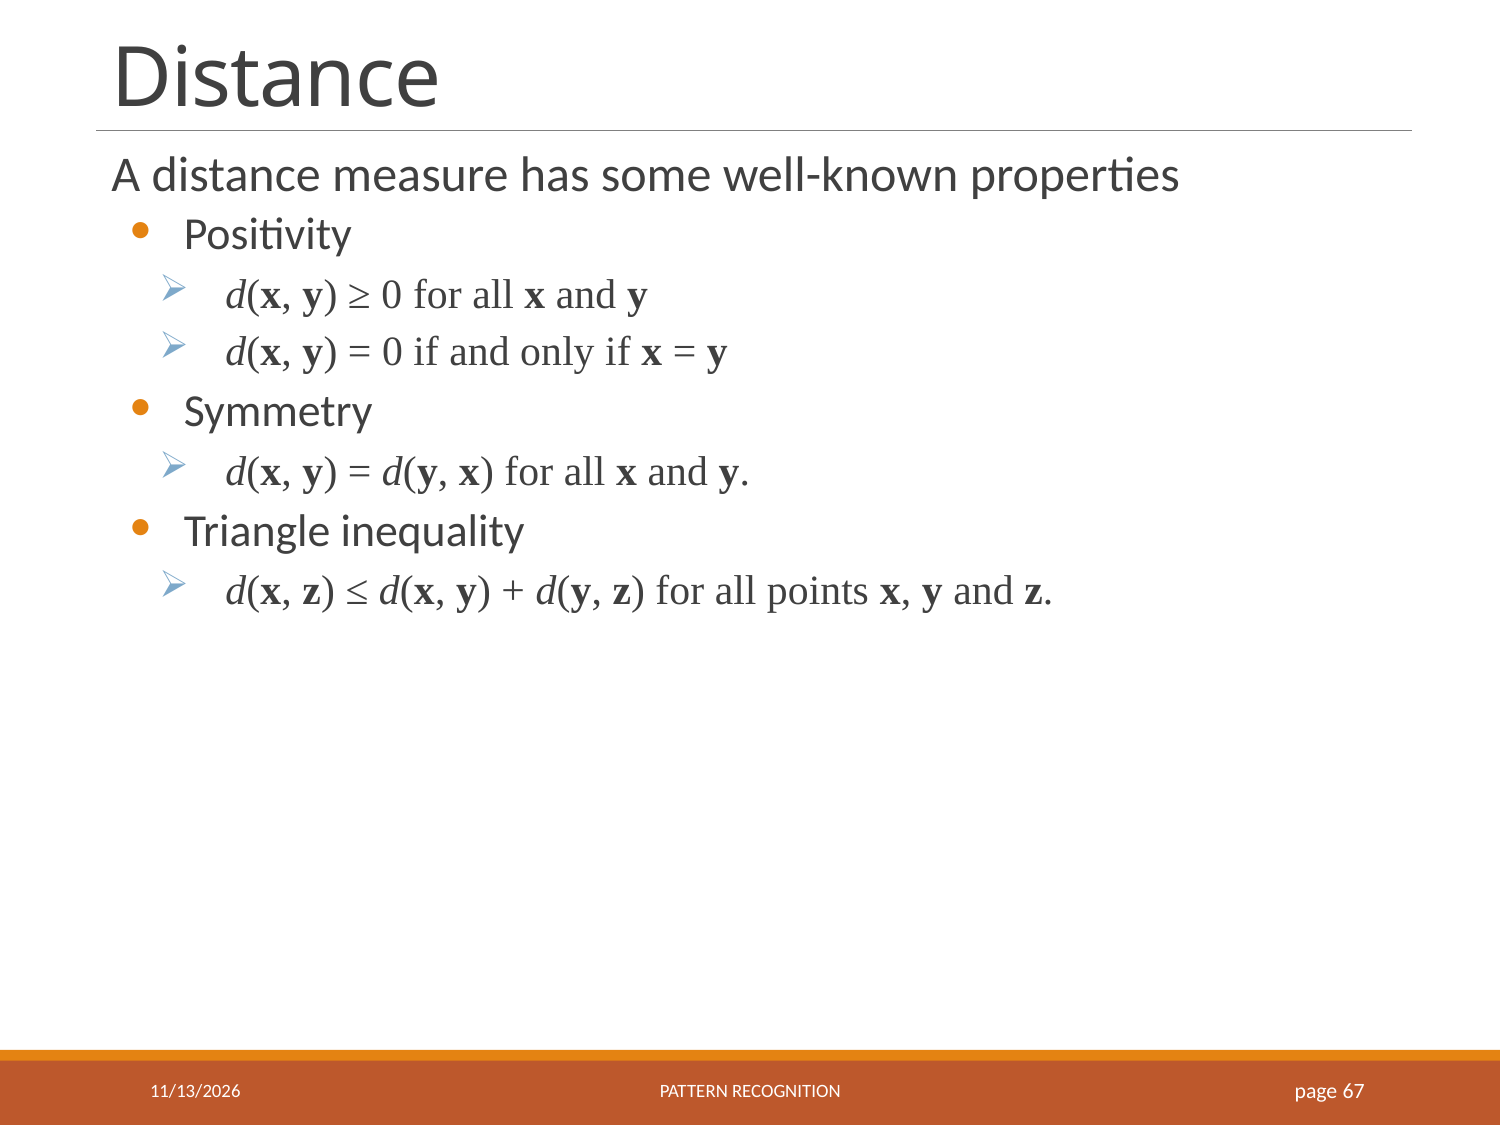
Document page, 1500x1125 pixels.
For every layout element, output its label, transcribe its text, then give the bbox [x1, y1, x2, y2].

title Distance [96, 19, 1413, 131]
slide_number page 67 [1218, 1059, 1380, 1120]
footer Pattern recognition [453, 1059, 1047, 1120]
list A distance measure has some well-known properties Positivity d(x, y) ≥ 0 for all x and y d(x, y) = 0 if and only if x = y Symmetry d(x, y) = d(y, x) for all x and y. Triangle inequality d(x, z) ≤ d(x, y) + d(y, z) for all points x, y and z. [96, 140, 1413, 1034]
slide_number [135, 1059, 440, 1120]
